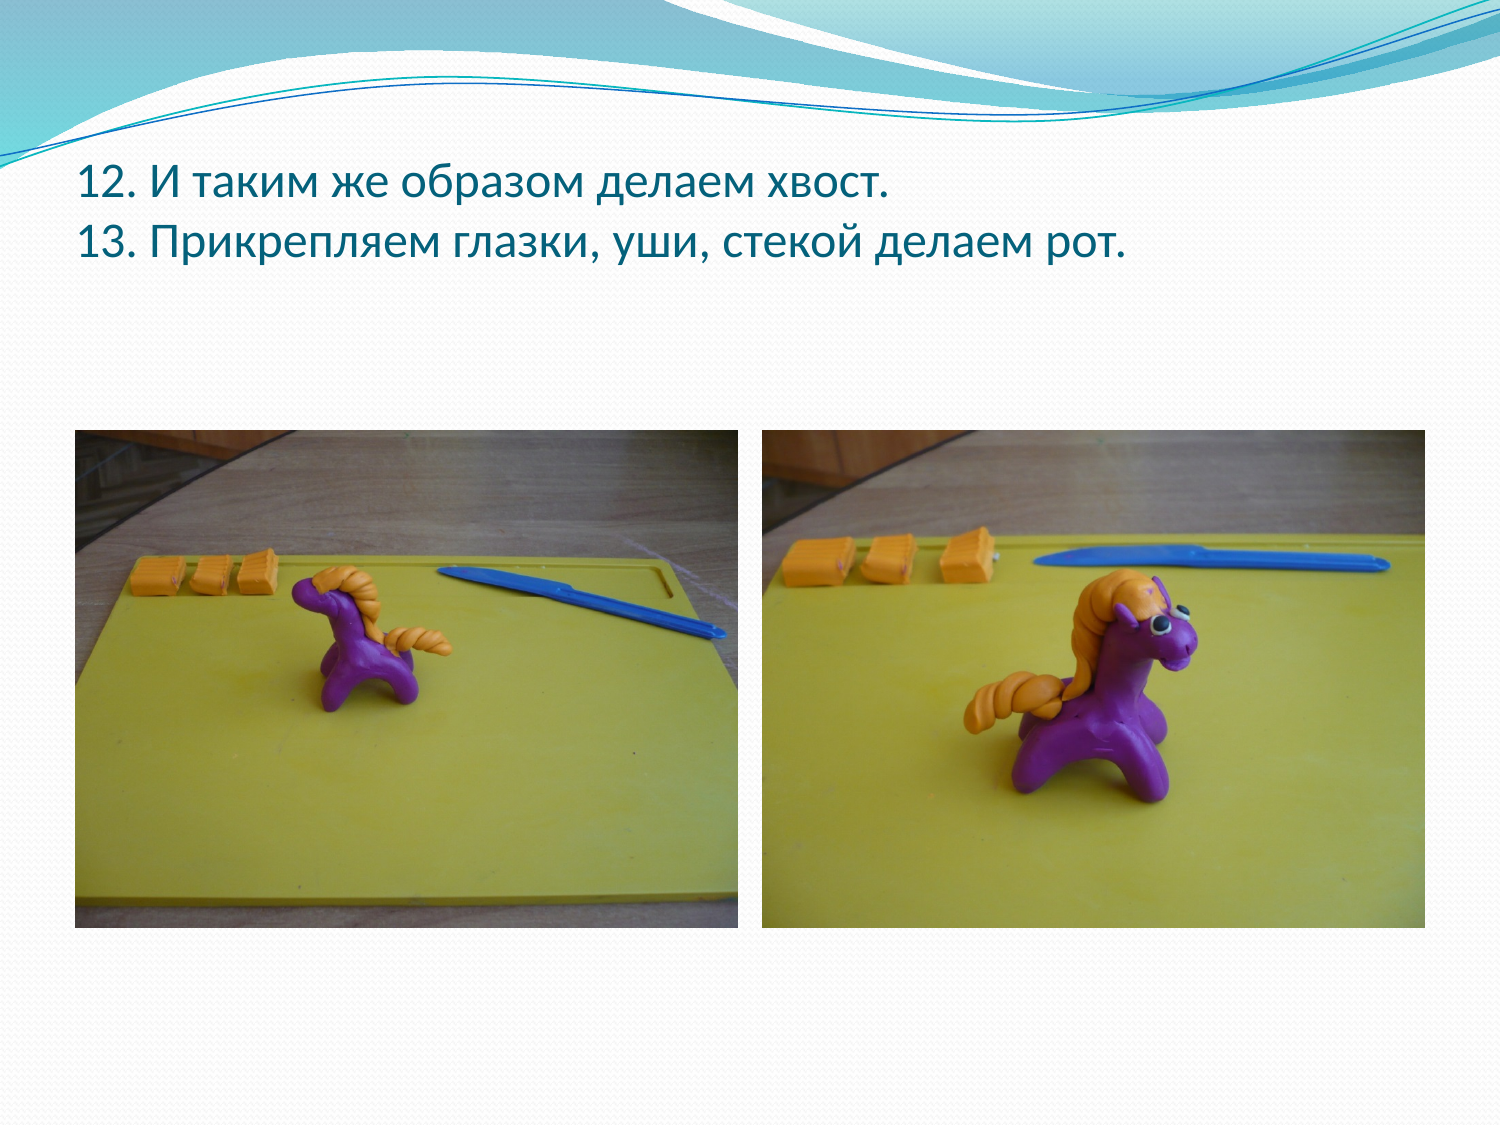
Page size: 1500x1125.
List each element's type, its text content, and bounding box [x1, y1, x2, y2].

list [762, 430, 1426, 928]
title 12. И таким же образом делаем хвост. 13. Прикрепляем глазки, уши, стекой делаем рот. [75, 115, 1425, 268]
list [74, 430, 738, 928]
